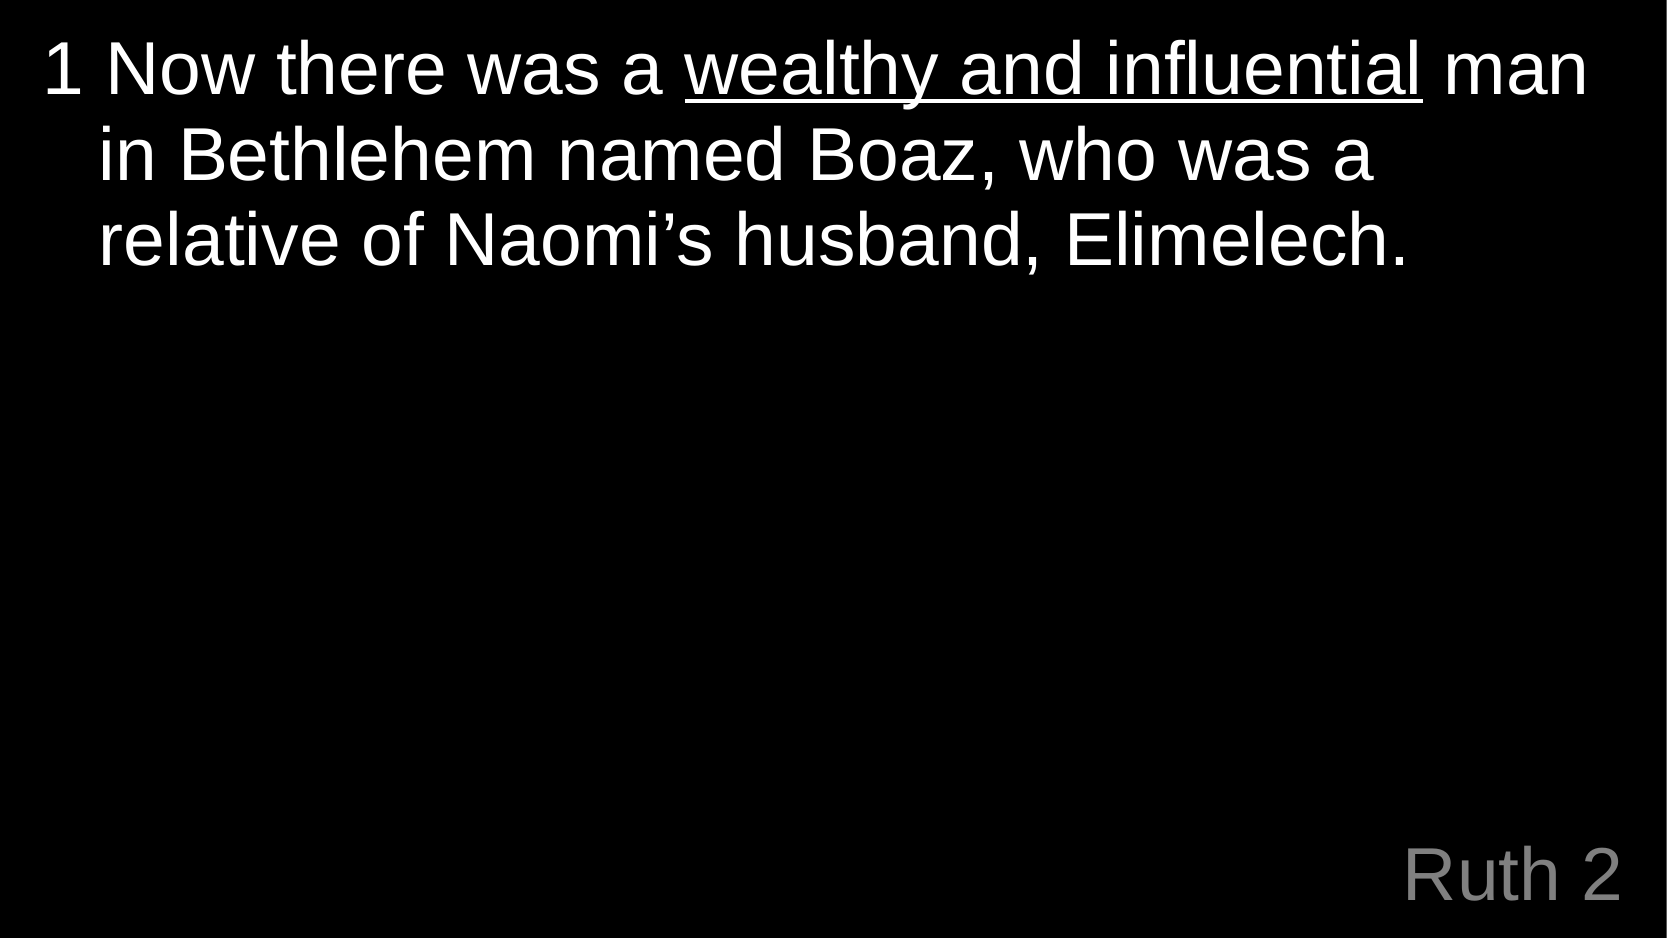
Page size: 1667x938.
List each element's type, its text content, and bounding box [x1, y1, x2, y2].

title Ruth 2 [1058, 834, 1640, 923]
list 1 Now there was a wealthy and influential man in Bethlehem named Boaz, who was a relative of Naomi’s husband, Elimelech. [27, 18, 1640, 813]
